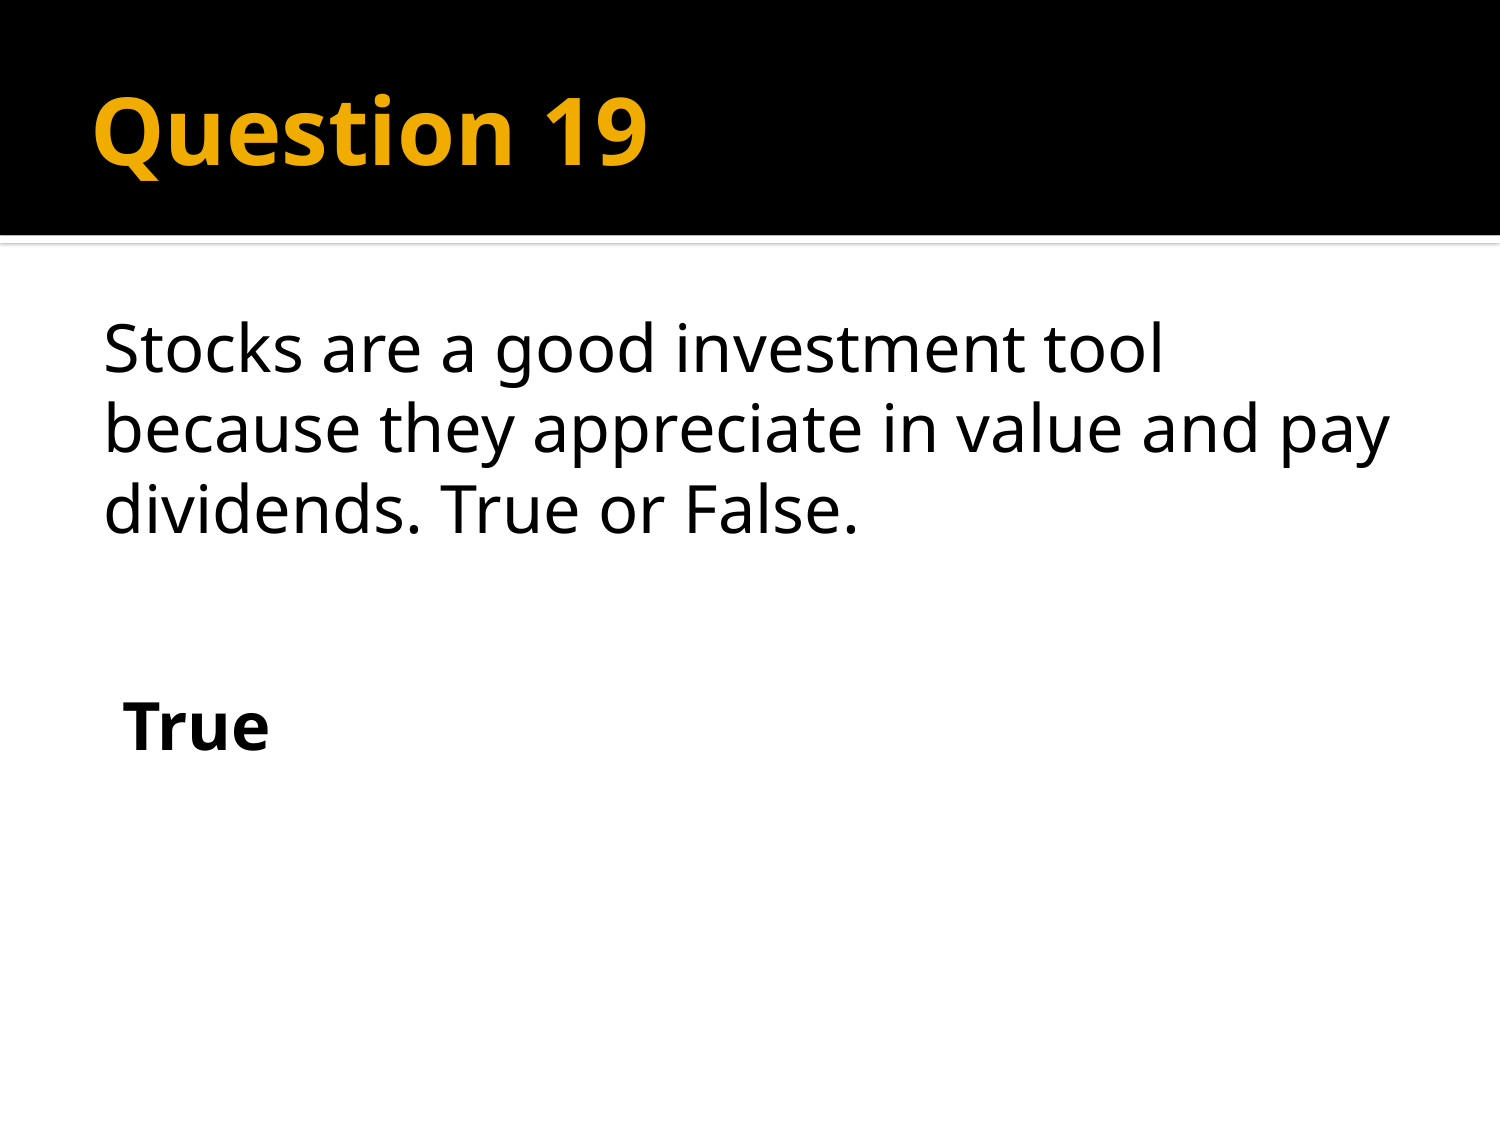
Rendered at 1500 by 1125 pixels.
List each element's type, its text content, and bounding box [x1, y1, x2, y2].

text_box True [94, 668, 1445, 976]
list Stocks are a good investment tool because they appreciate in value and pay dividends. True or False. [75, 291, 1425, 598]
title Question 19 [75, 25, 1425, 231]
